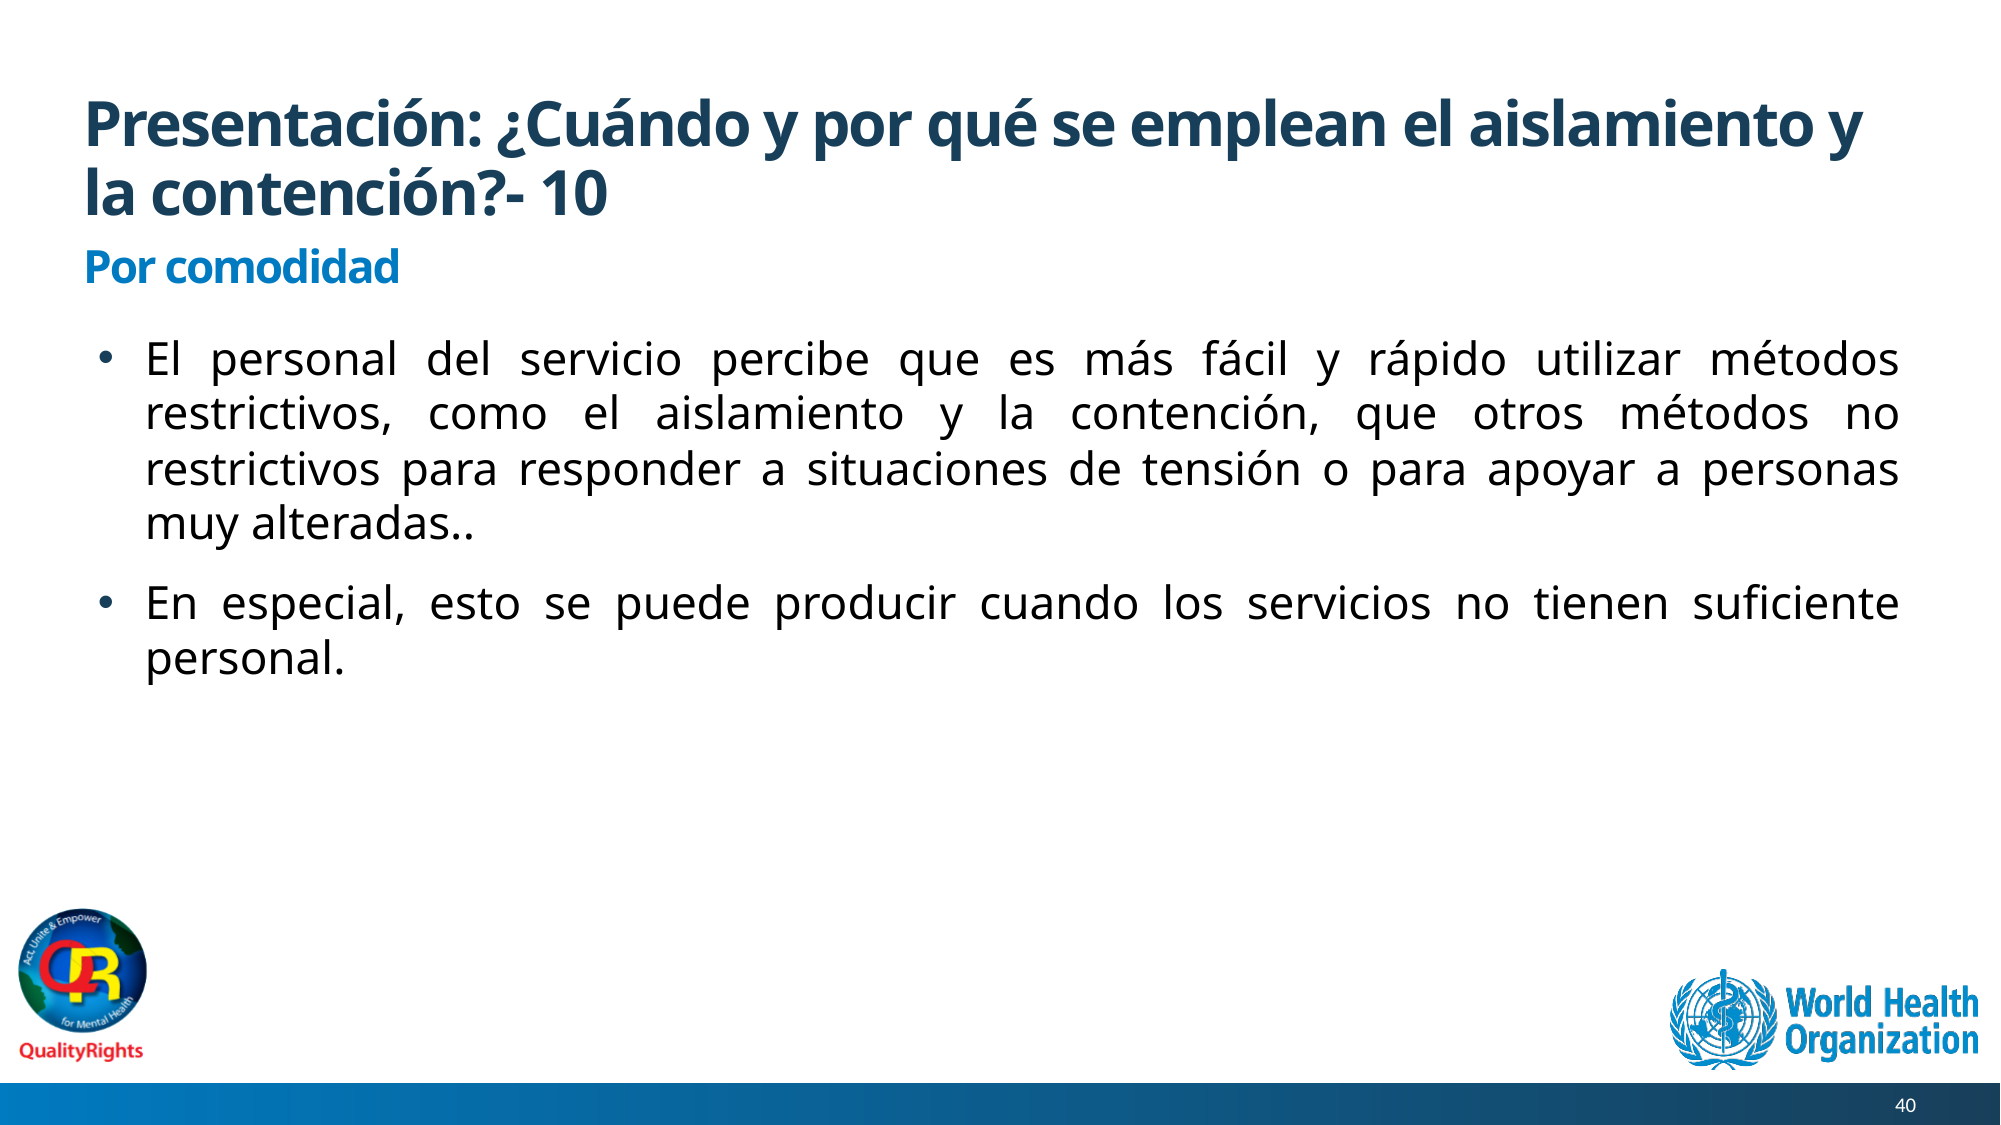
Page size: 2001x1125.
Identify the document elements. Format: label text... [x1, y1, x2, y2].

picture [1890, 987, 1897, 999]
picture [1716, 1064, 1731, 1070]
picture [1711, 1030, 1721, 1038]
picture [1738, 1022, 1743, 1031]
picture [1701, 1042, 1722, 1054]
picture [1703, 1018, 1711, 1030]
picture [1691, 1030, 1700, 1041]
picture [1706, 1037, 1722, 1046]
picture [1791, 987, 1798, 1005]
picture [1741, 987, 1765, 1047]
picture [1703, 1003, 1712, 1016]
picture [1701, 987, 1710, 992]
picture [1804, 987, 1811, 1005]
picture [1732, 969, 1978, 1070]
picture [1711, 995, 1721, 1005]
picture [1725, 1041, 1747, 1054]
picture [1735, 1002, 1743, 1011]
picture [1682, 1004, 1749, 1060]
picture [1670, 1031, 1715, 1070]
picture [1860, 1000, 1865, 1012]
picture [0, 891, 162, 1080]
picture [1670, 987, 1679, 1010]
picture [1696, 994, 1708, 1025]
picture [1958, 1000, 1962, 1012]
picture [1685, 987, 1697, 1003]
title Presentación: ¿Cuándo y por qué se emplean el aislamiento y la contención?- 10 [68, 83, 1905, 157]
list El personal del servicio percibe que es más fácil y rápido utilizar métodos restrictivos, como el aislamiento y la contención, que otros métodos no restrictivos para responder a situaciones de tensión o para apoyar a personas muy alteradas.. En especial, esto se puede producir cuando los servicios no tienen suficiente personal. [83, 321, 1917, 987]
picture [1689, 992, 1700, 1025]
list Por comodidad [83, 233, 1917, 293]
